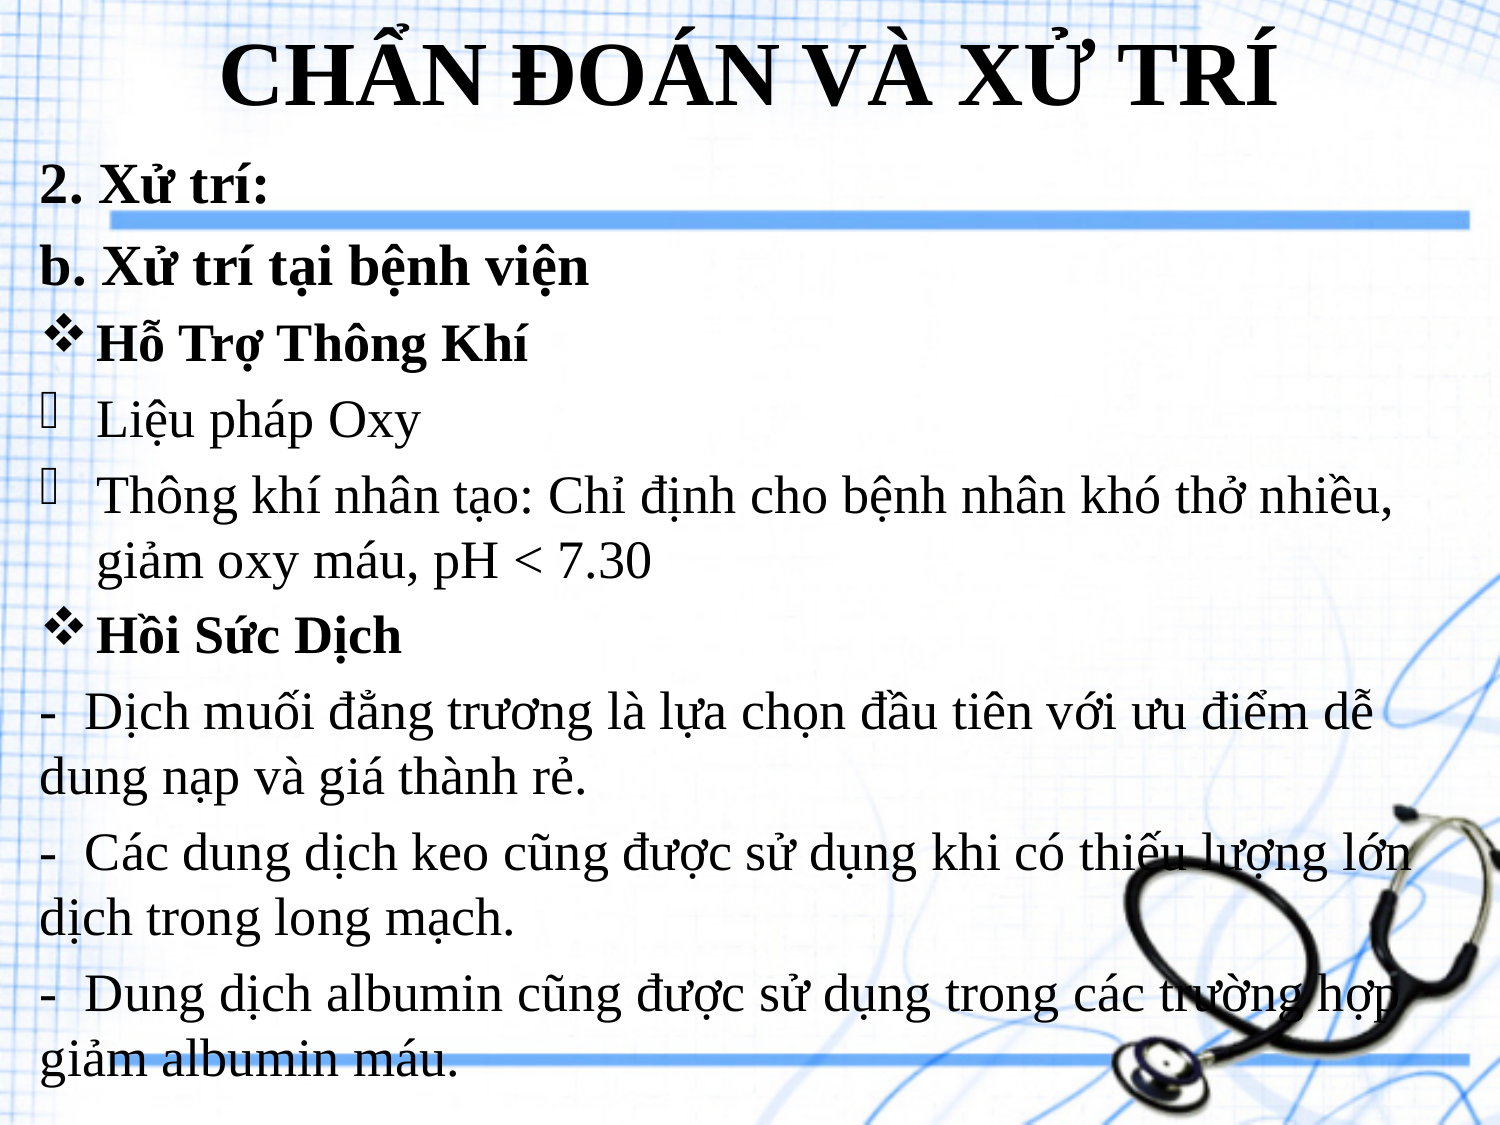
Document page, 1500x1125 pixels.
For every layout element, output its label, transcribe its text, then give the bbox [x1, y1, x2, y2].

list 2. Xử trí: b. Xử trí tại bệnh viện Hỗ Trợ Thông Khí Liệu pháp Oxy Thông khí nhân tạo: Chỉ định cho bệnh nhân khó thở nhiều, giảm oxy máu, pH < 7.30 Hồi Sức Dịch - Dịch muối đẳng trương là lựa chọn đầu tiên với ưu điểm dễ dung nạp và giá thành rẻ. - Các dung dịch keo cũng được sử dụng khi có thiếu lượng lớn dịch trong long mạch. - Dung dịch albumin cũng được sử dụng trong các trường hợp giảm albumin máu. [24, 137, 1475, 1038]
picture [0, 0, 1500, 1125]
title CHẨN ĐOÁN VÀ XỬ TRÍ [75, 0, 1425, 137]
